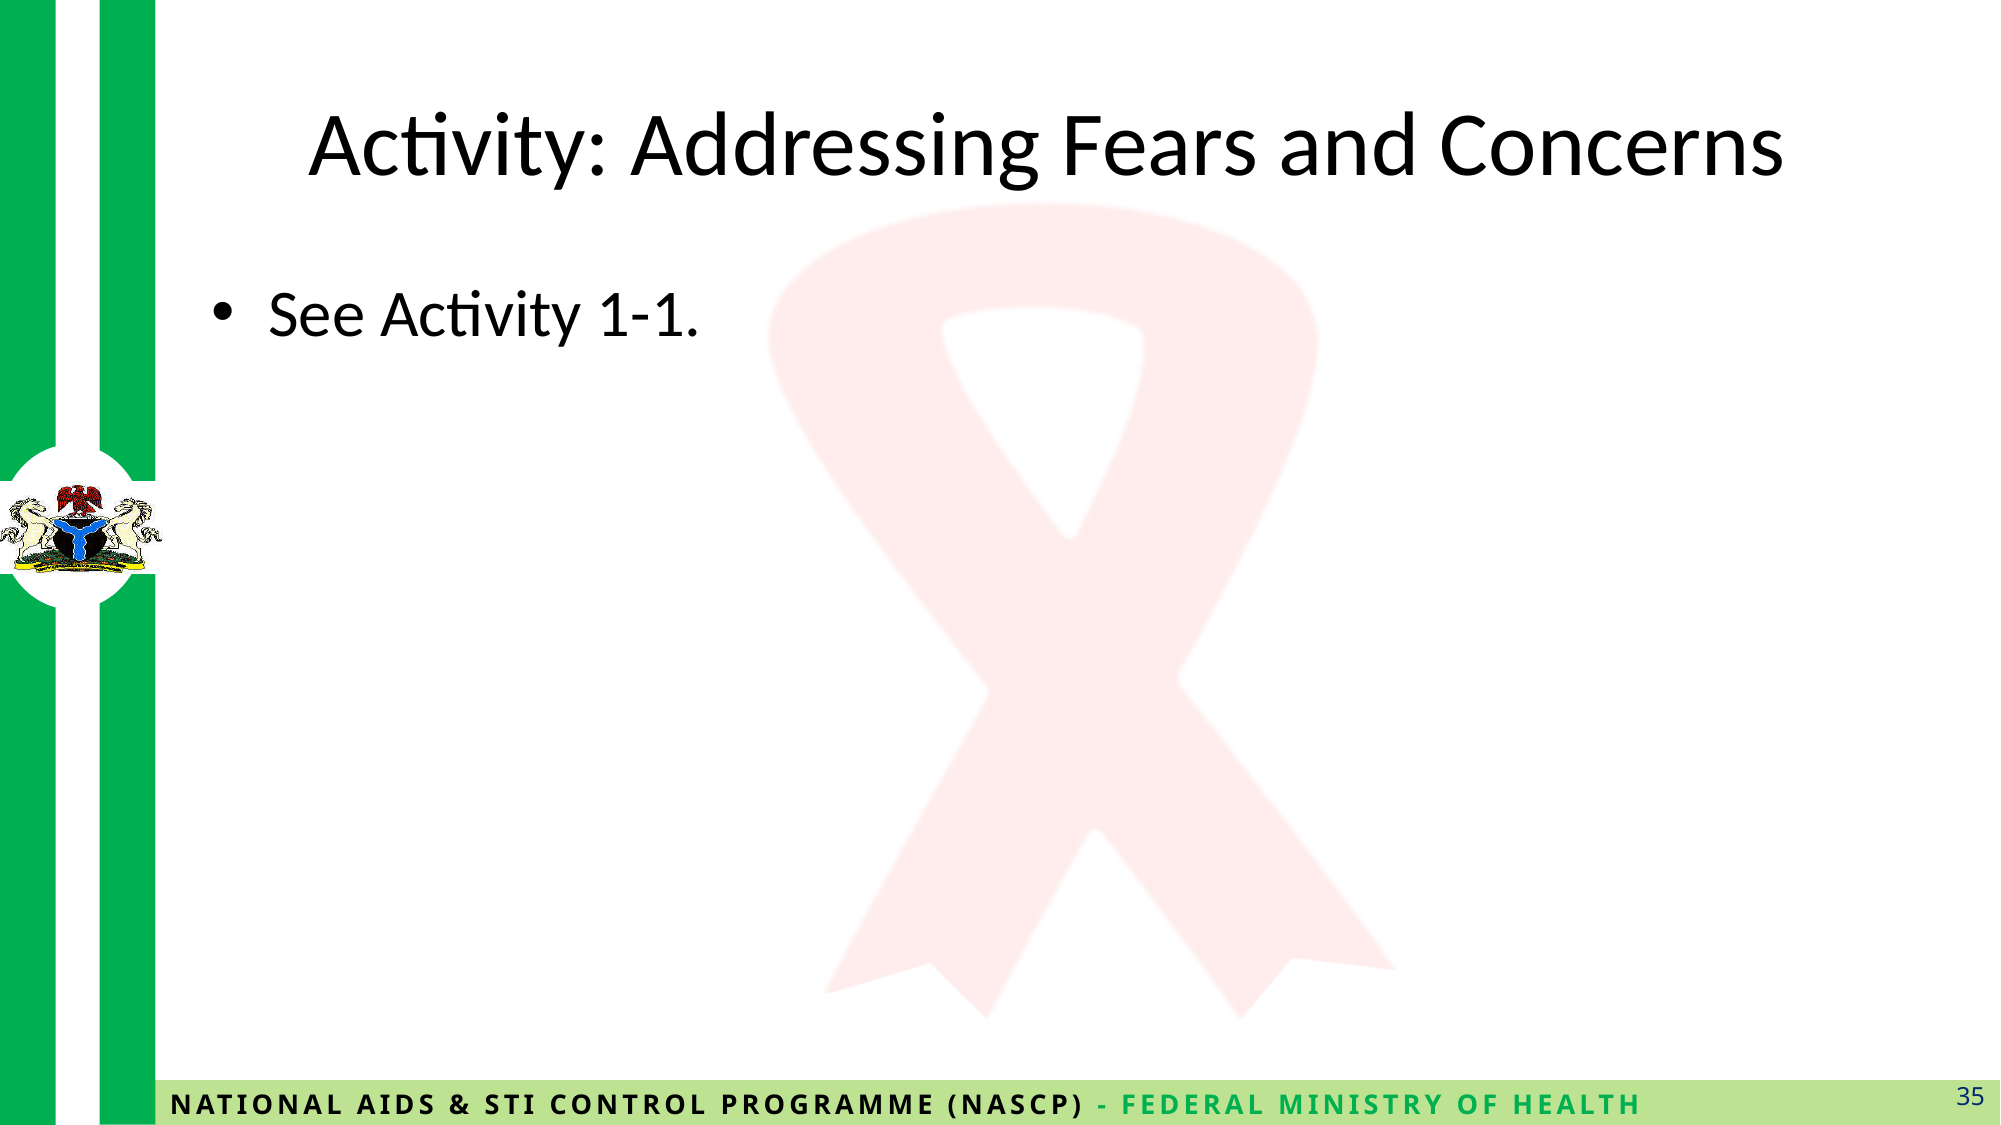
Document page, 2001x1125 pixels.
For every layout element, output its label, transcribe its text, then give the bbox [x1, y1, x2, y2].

list See Activity 1-1. [196, 262, 1900, 1005]
title Activity: Addressing Fears and Concerns [196, 45, 1900, 233]
slide_number 35 [1871, 1070, 2000, 1125]
picture [0, 481, 166, 574]
